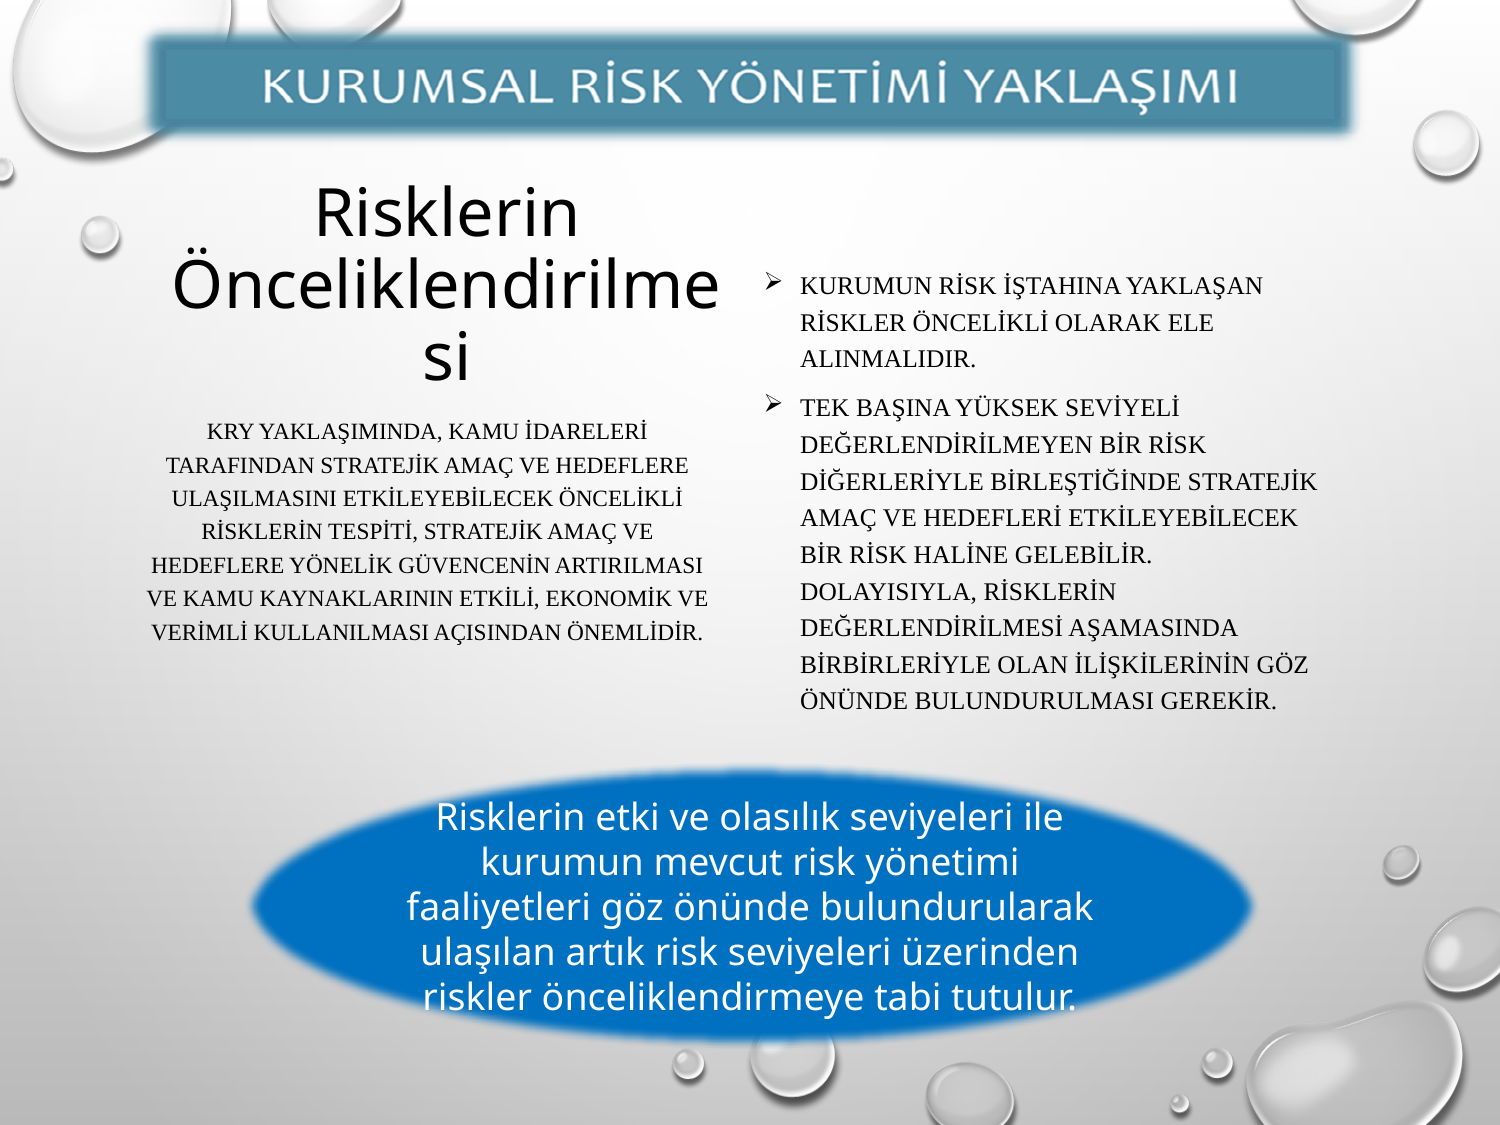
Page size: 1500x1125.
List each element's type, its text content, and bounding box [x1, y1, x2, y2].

text_box Risklerin etki ve olasılık seviyeleri ile kurumun mevcut risk yönetimi faaliyetleri göz önünde bulundurularak ulaşılan artık risk seviyeleri üzerinden riskler önceliklendirmeye tabi tutulur. [261, 778, 1243, 1033]
list KRY yaklaşımında, kamu idareleri tarafından stratejik amaç ve hedeflere ulaşılmasını etkileyebilecek öncelikli risklerin tespiti, stratejik amaç ve hedeflere yönelik güvencenin artırılması ve kamu kaynaklarının etkili, ekonomik ve verimli kullanılması açısından önemlidir. [129, 403, 726, 701]
picture [0, 0, 1500, 1125]
list Kurumun risk iştahına yaklaşan riskler öncelikli olarak ele alınmalıdır. Tek başına yüksek seviyeli değerlendirilmeyen bir risk diğerleriyle birleştiğinde stratejik amaç ve hedefleri etkileyebilecek bir risk haline gelebilir. Dolayısıyla, risklerin değerlendirilmesi aşamasında birbirleriyle olan ilişkilerinin göz önünde bulundurulması gerekir. [748, 255, 1348, 730]
title Risklerin Önceliklendirilmesi [149, 231, 745, 403]
